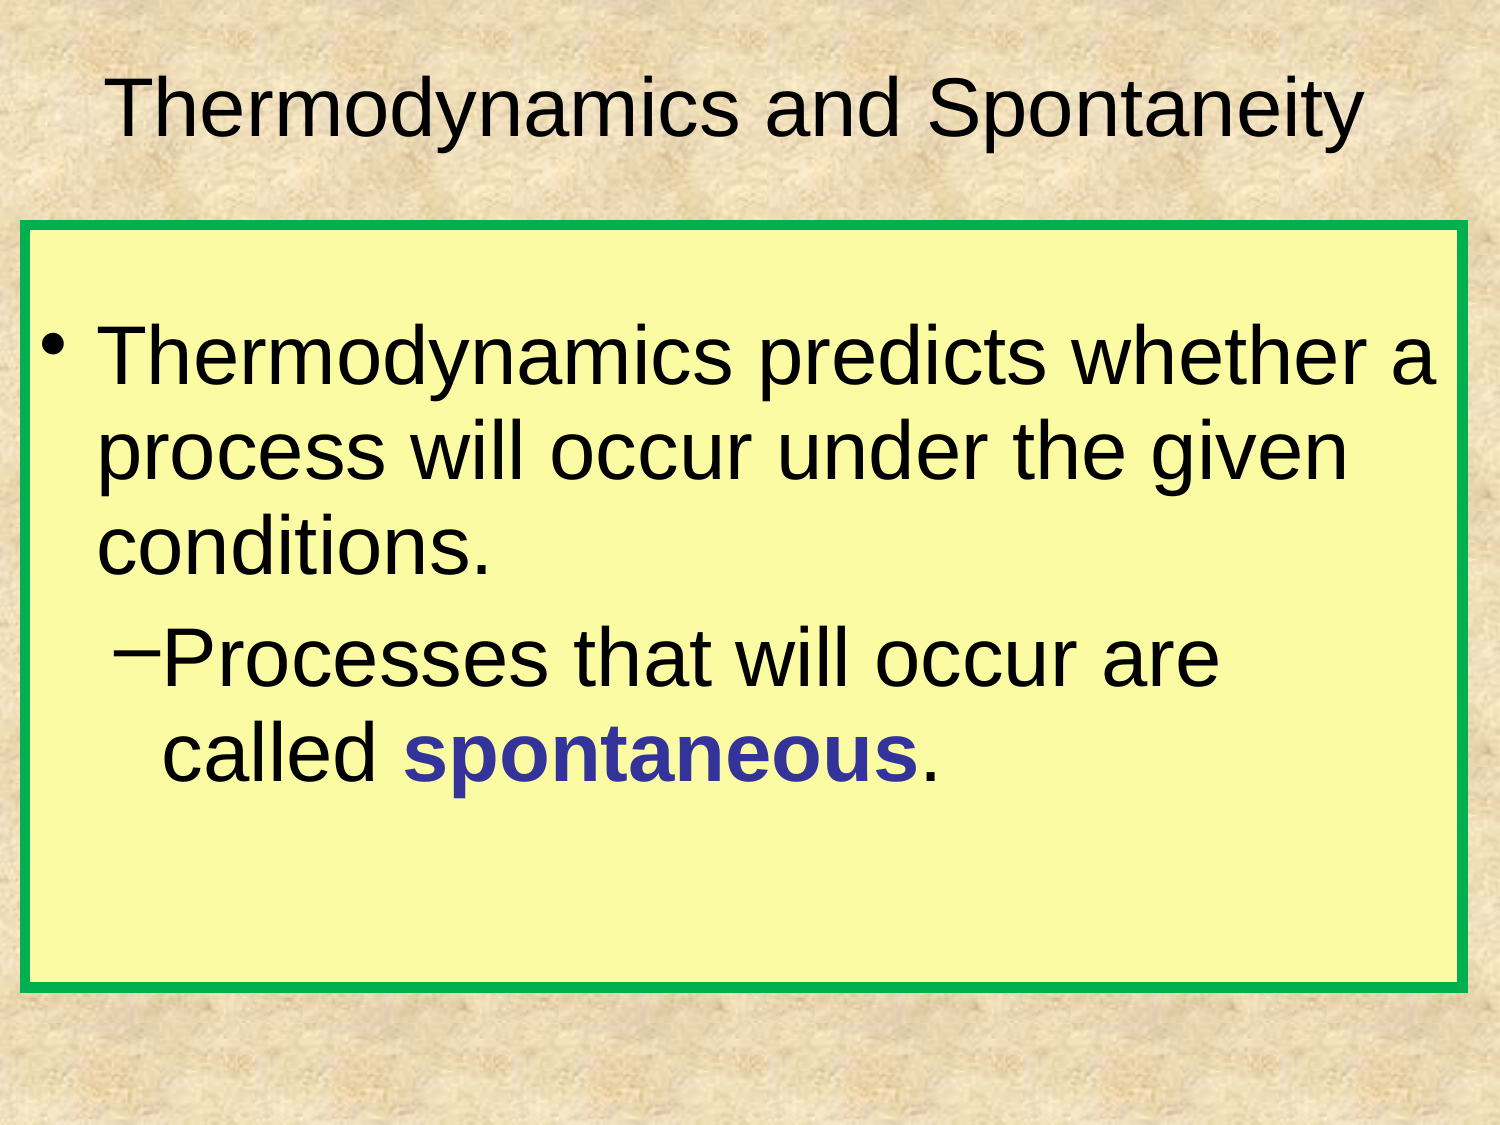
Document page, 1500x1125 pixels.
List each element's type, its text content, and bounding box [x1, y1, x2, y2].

picture [0, 0, 1500, 1125]
list Thermodynamics predicts whether a process will occur under the given conditions. Processes that will occur are called spontaneous. [24, 224, 1463, 988]
title Thermodynamics and Spontaneity [59, 55, 1411, 151]
